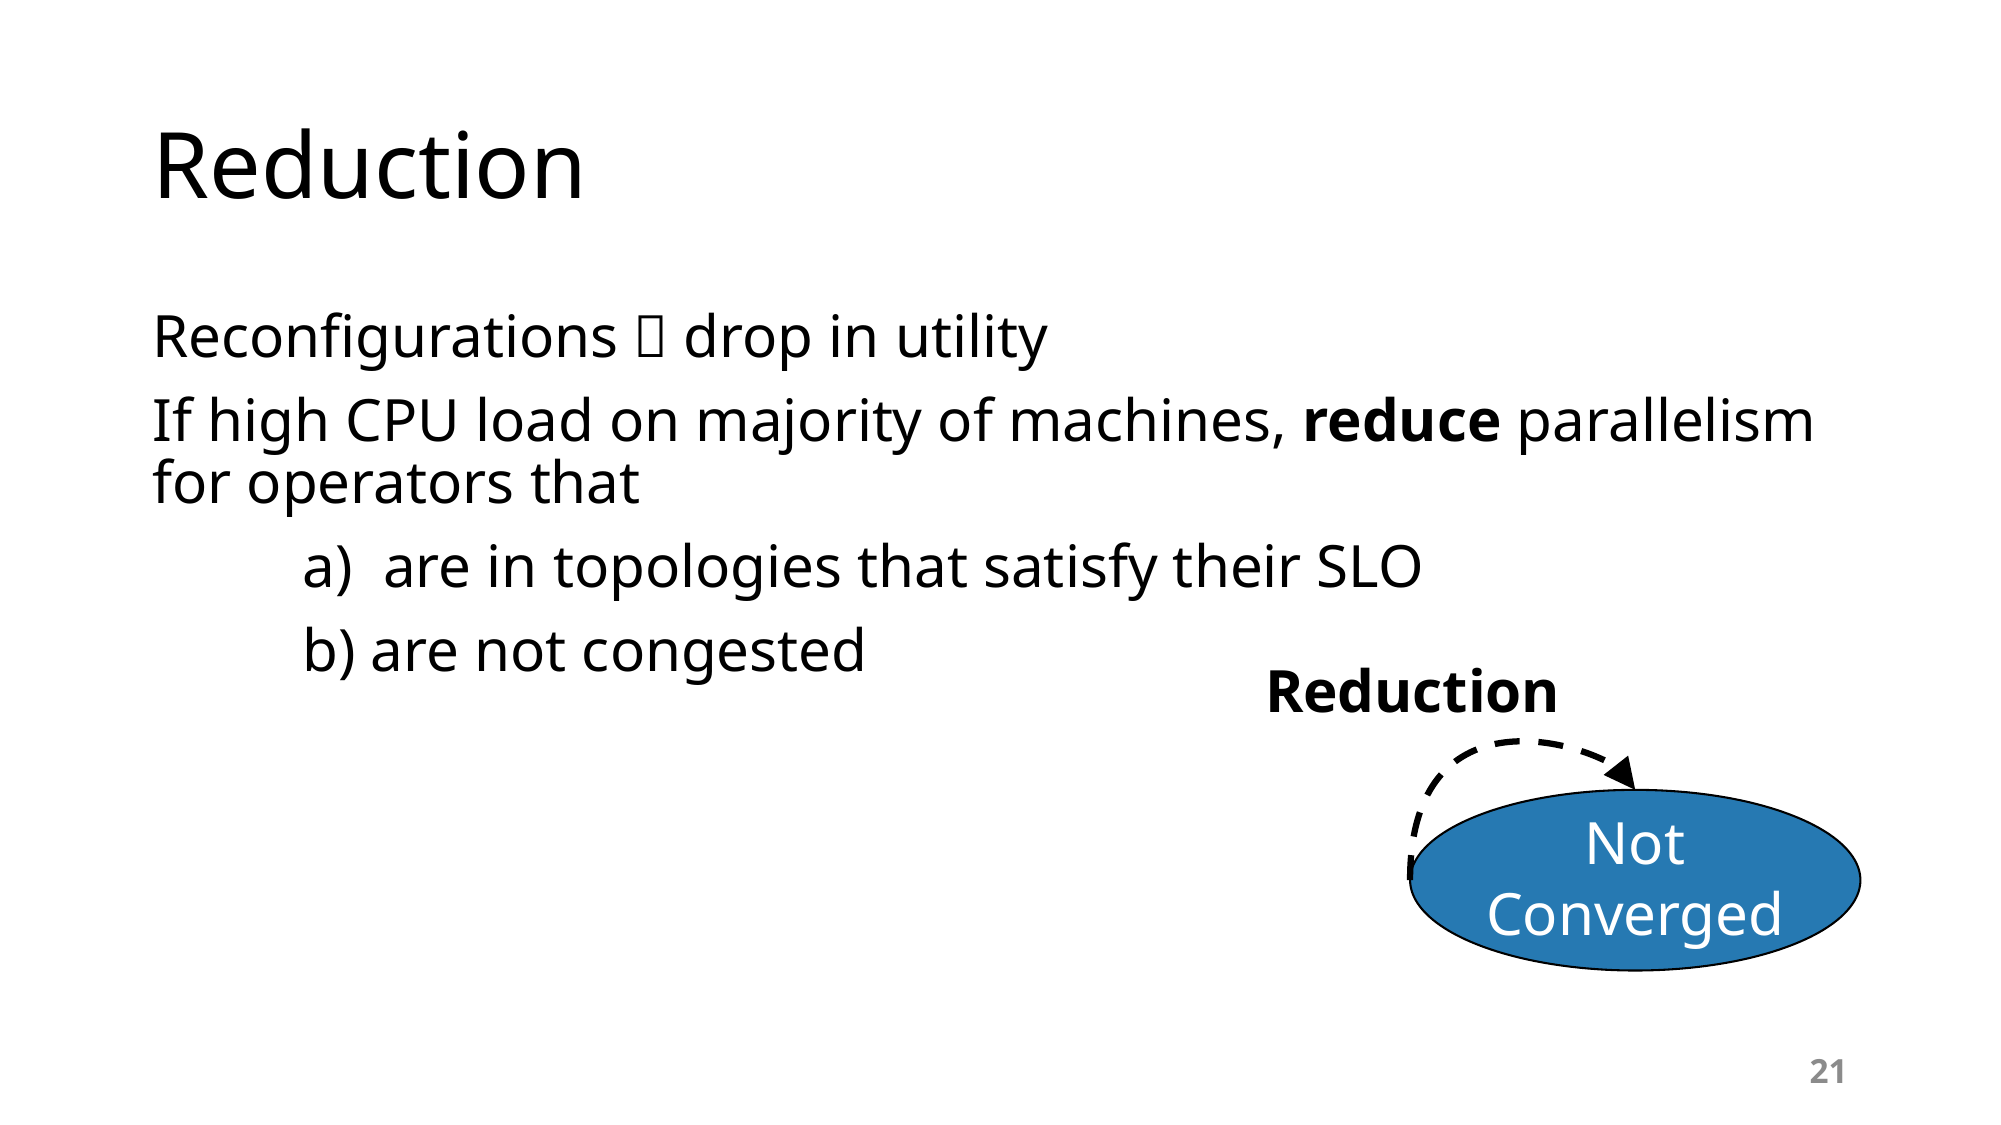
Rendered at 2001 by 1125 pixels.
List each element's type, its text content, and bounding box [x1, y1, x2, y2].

text_box [1636, 788, 1740, 799]
list Reconfigurations  drop in utility If high CPU load on majority of machines, reduce parallelism for operators that a) are in topologies that satisfy their SLO b) are not congested [137, 299, 1863, 1014]
text_box Not Converged [1351, 799, 1919, 954]
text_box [1410, 789, 1636, 881]
text_box Reduction [1207, 646, 1618, 732]
title Reduction [137, 59, 1863, 278]
slide_number 21 [1412, 1042, 1863, 1103]
text_box [1501, 954, 1769, 972]
